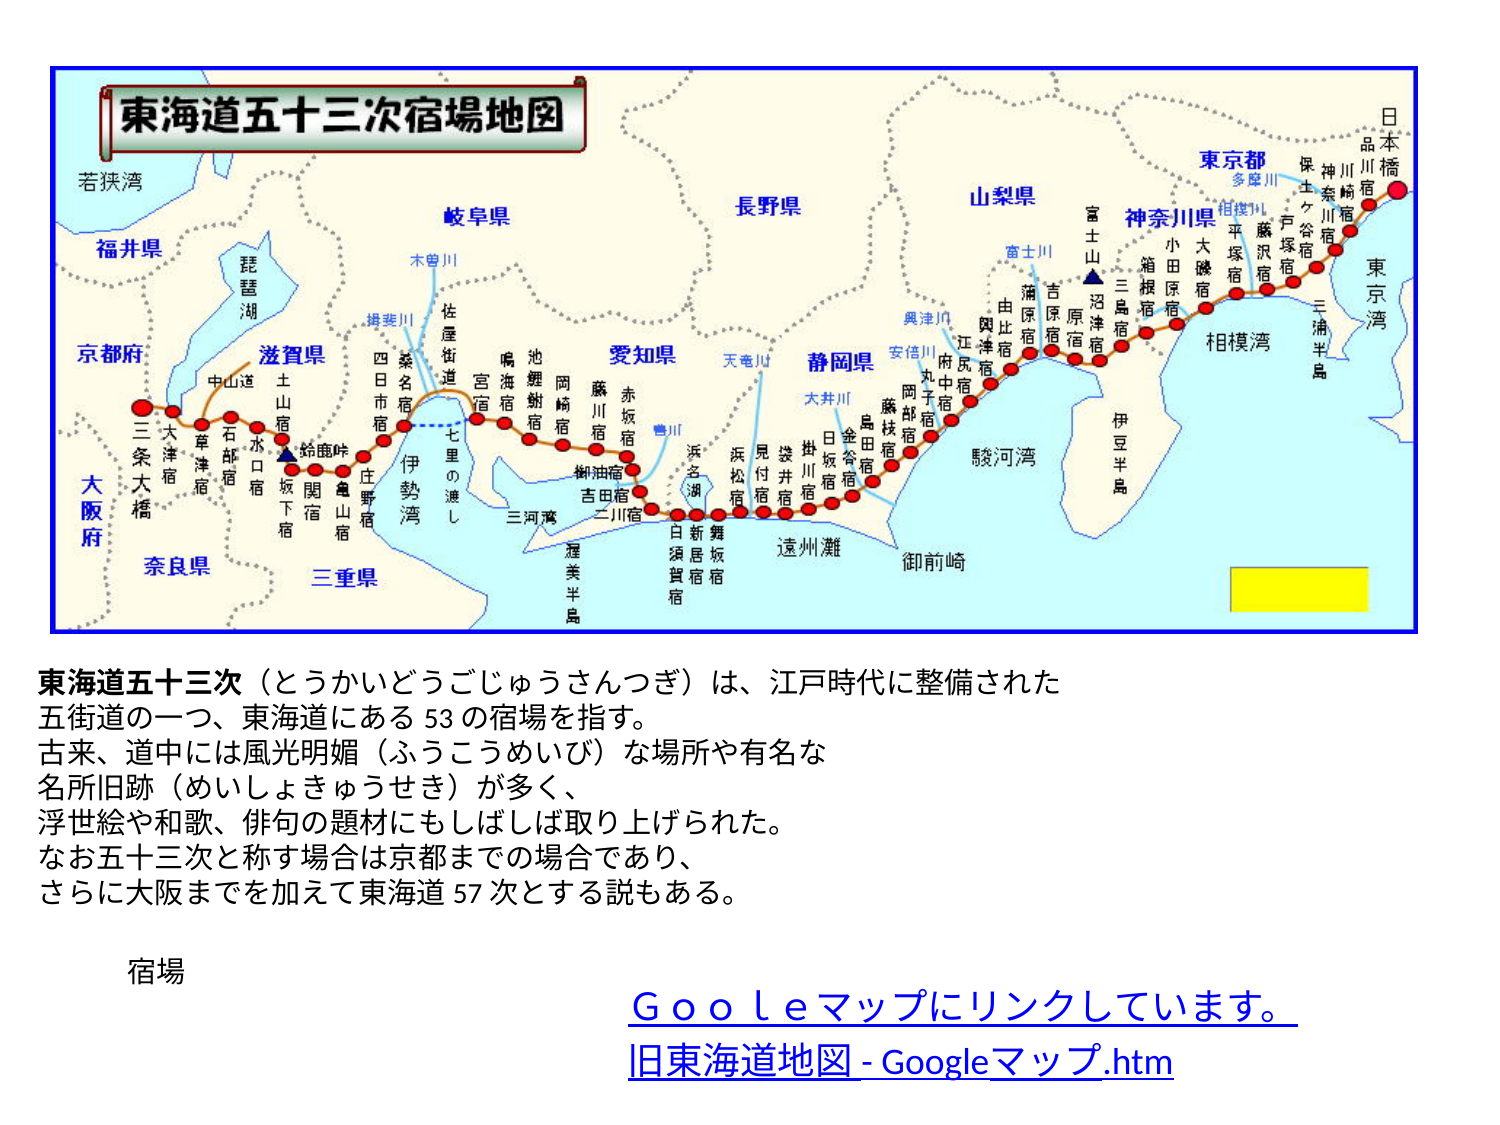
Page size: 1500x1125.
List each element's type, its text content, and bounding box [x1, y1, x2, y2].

text_box 宿場 [112, 945, 201, 996]
picture [50, 66, 1418, 634]
text_box 東海道五十三次（とうかいどうごじゅうさんつぎ）は、江戸時代に整備された 五街道の一つ、東海道にある53の宿場を指す。 古来、道中には風光明媚（ふうこうめいび）な場所や有名な 名所旧跡（めいしょきゅうせき）が多く、 浮世絵や和歌、俳句の題材にもしばしば取り上げられた。 なお五十三次と称す場合は京都までの場合であり、 さらに大阪までを加えて東海道57次とする説もある。 [23, 656, 1077, 917]
text_box Ｇｏｏｌｅマップにリンクしています。 旧東海道地図 - Googleマップ.htm [613, 975, 1313, 1100]
